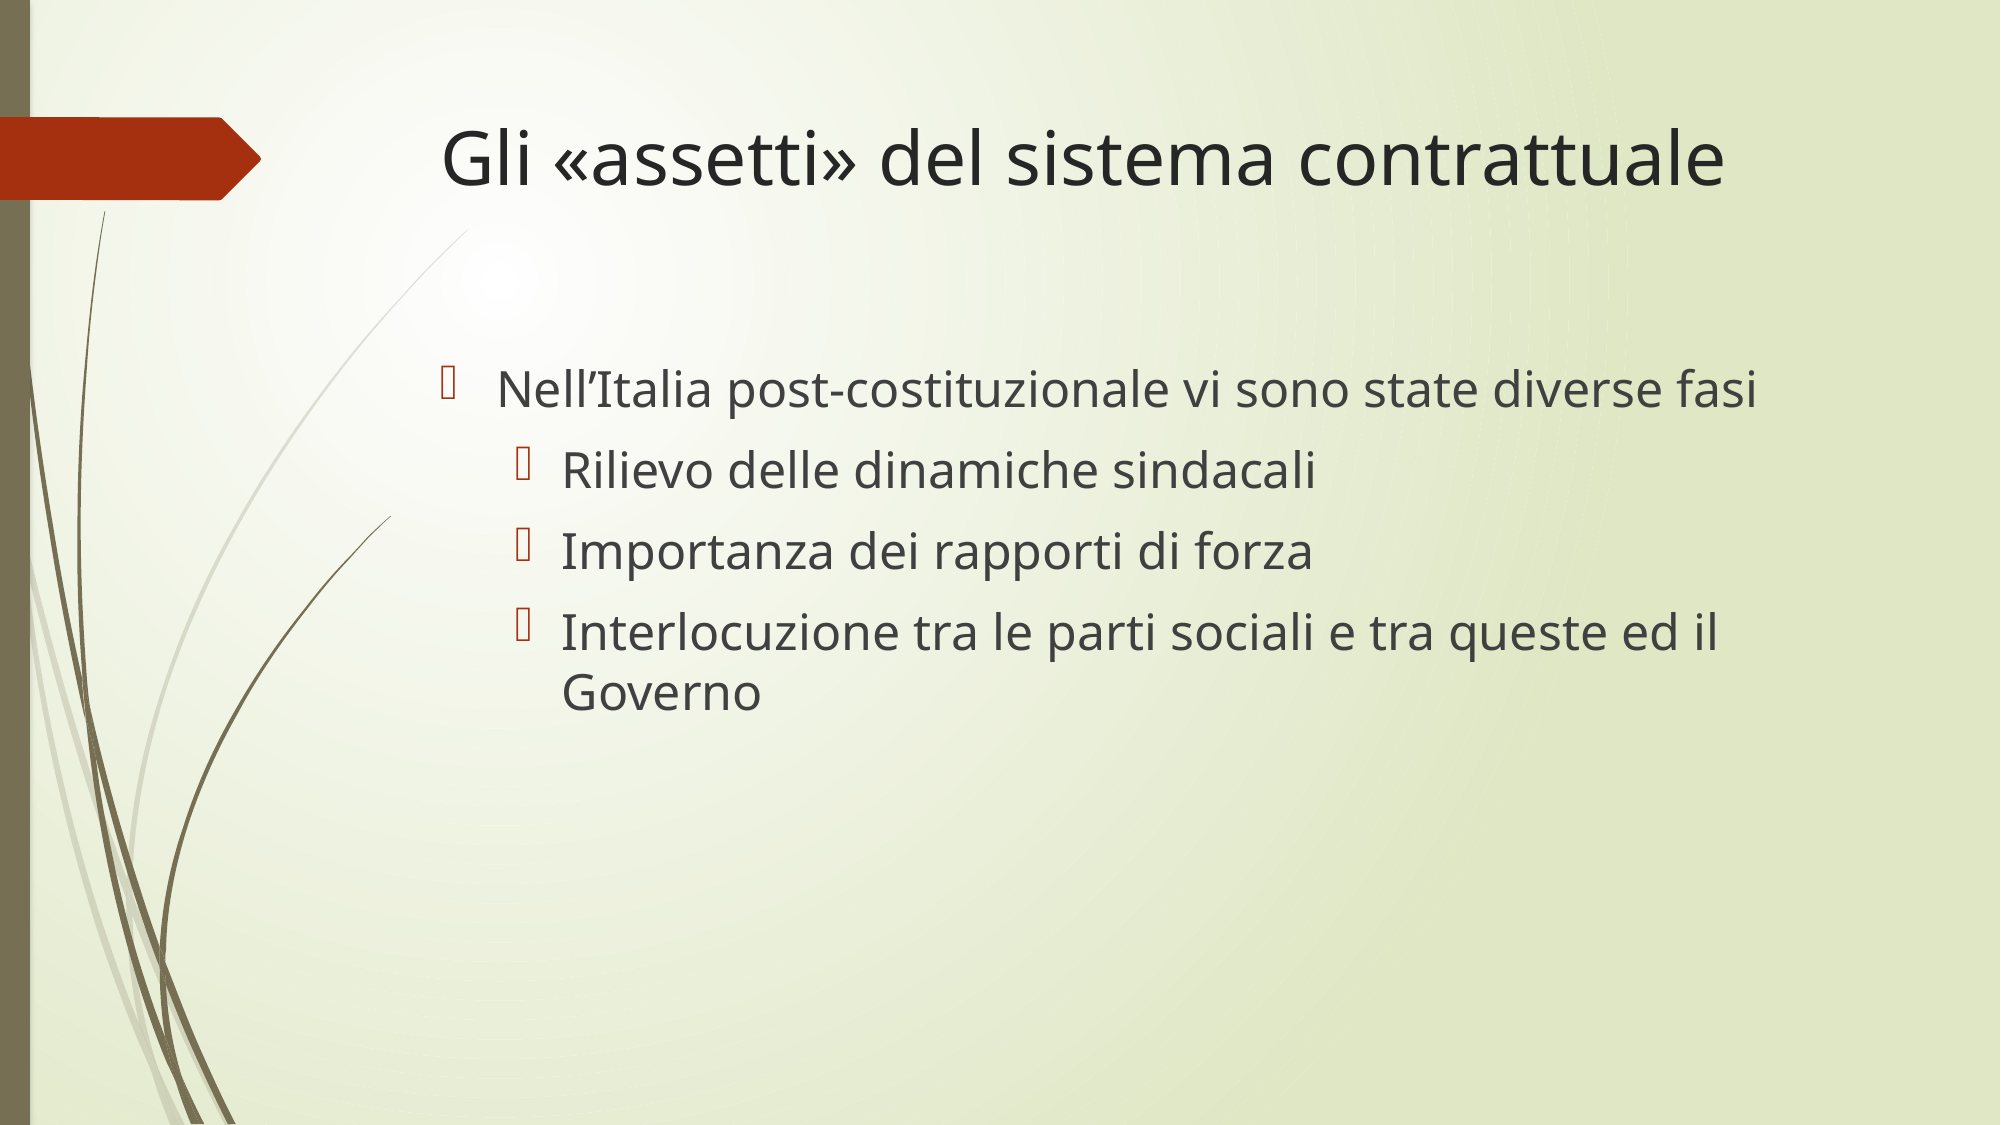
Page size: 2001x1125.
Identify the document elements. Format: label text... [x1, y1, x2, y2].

title Gli «assetti» del sistema contrattuale [425, 102, 1888, 313]
list Nell’Italia post-costituzionale vi sono state diverse fasi Rilievo delle dinamiche sindacali Importanza dei rapporti di forza Interlocuzione tra le parti sociali e tra queste ed il Governo [424, 350, 1888, 970]
